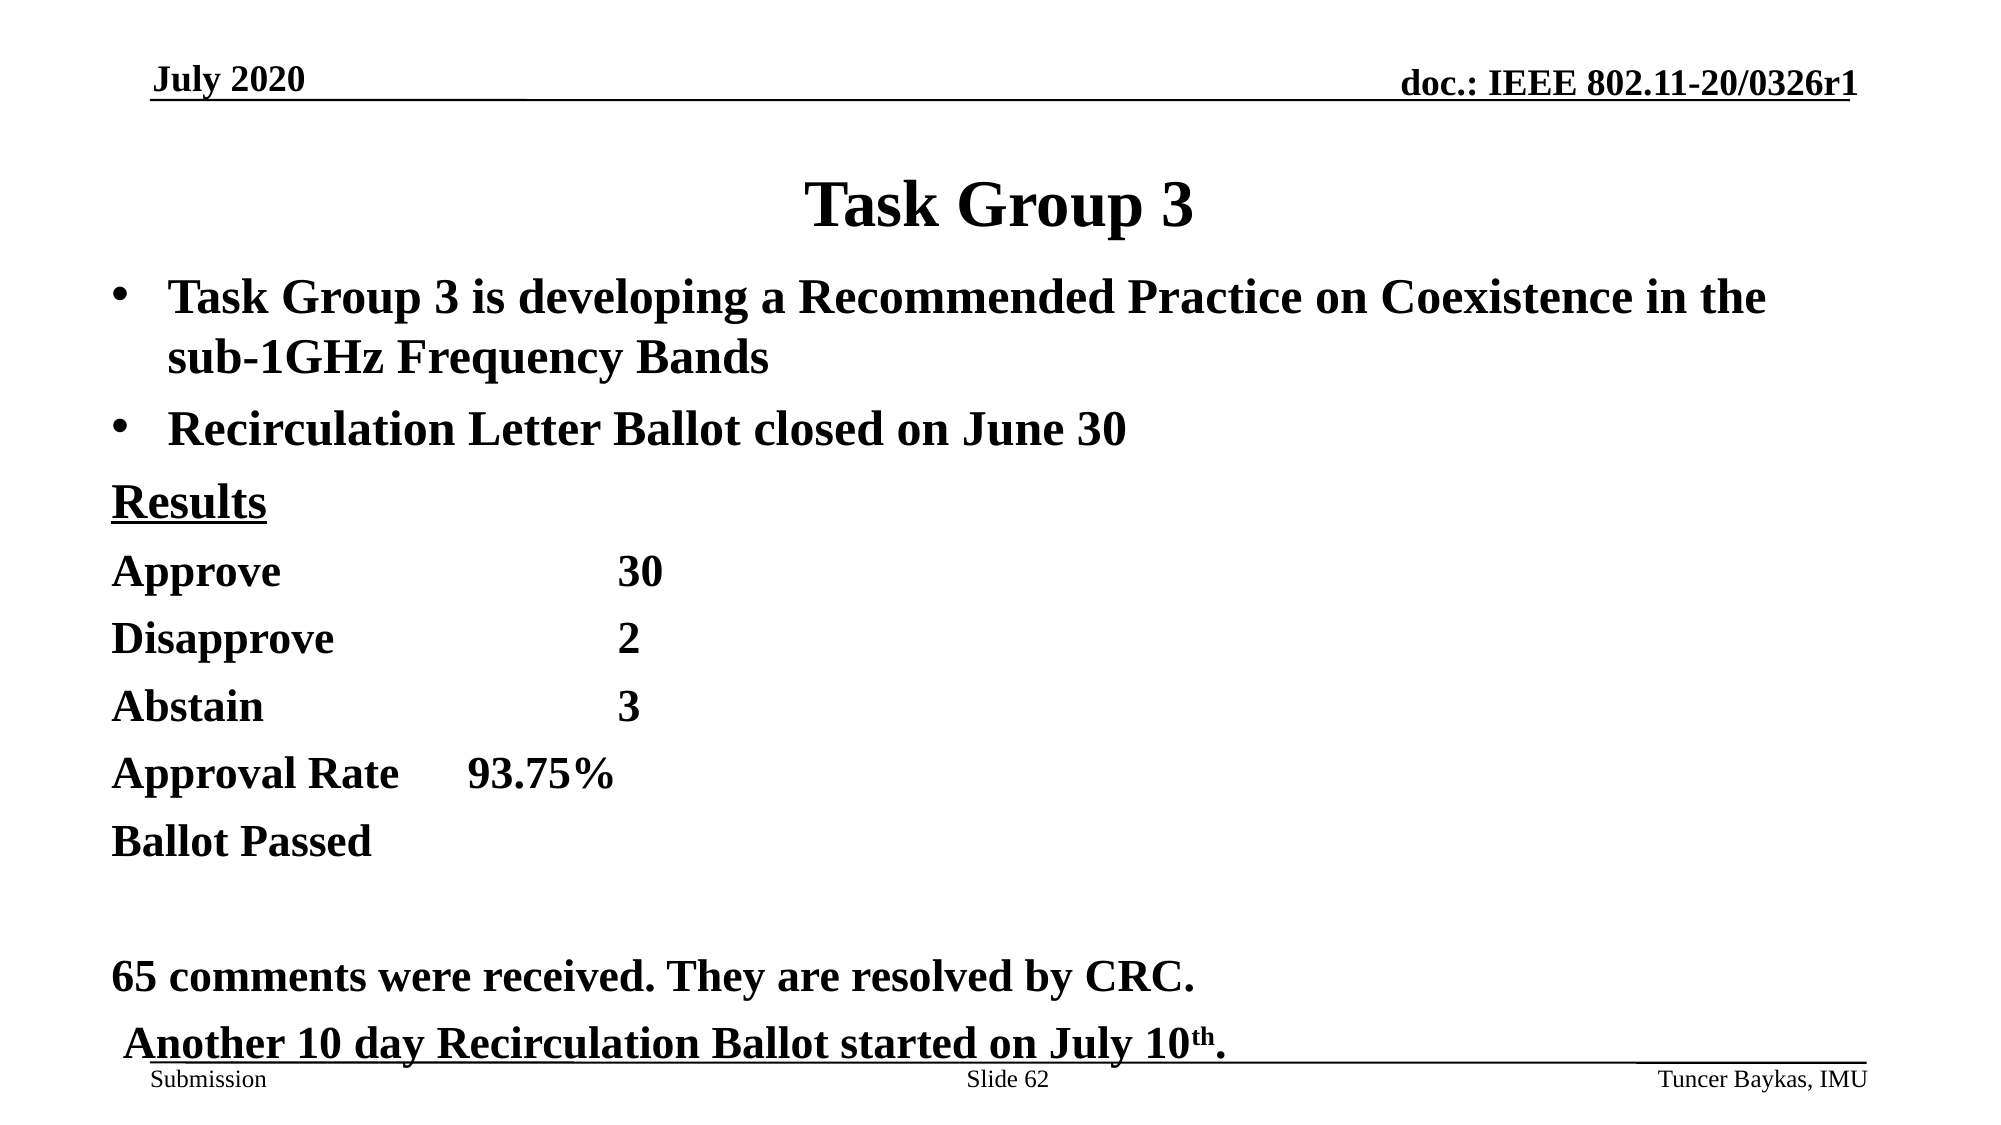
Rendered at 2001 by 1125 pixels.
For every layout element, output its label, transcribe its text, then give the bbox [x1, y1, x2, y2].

list Task Group 3 is developing a Recommended Practice on Coexistence in the sub-1GHz Frequency Bands Recirculation Letter Ballot closed on June 30 Results Approve 30 Disapprove 2 Abstain 3 Approval Rate 93.75% Ballot Passed 65 comments were received. They are resolved by CRC. Another 10 day Recirculation Ballot started on July 10th. [96, 255, 1805, 1035]
slide_number Slide 62 [949, 1061, 1067, 1123]
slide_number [152, 54, 563, 100]
footer Tuncer Baykas, IMU [1171, 1061, 1869, 1093]
title Task Group 3 [149, 112, 1850, 288]
